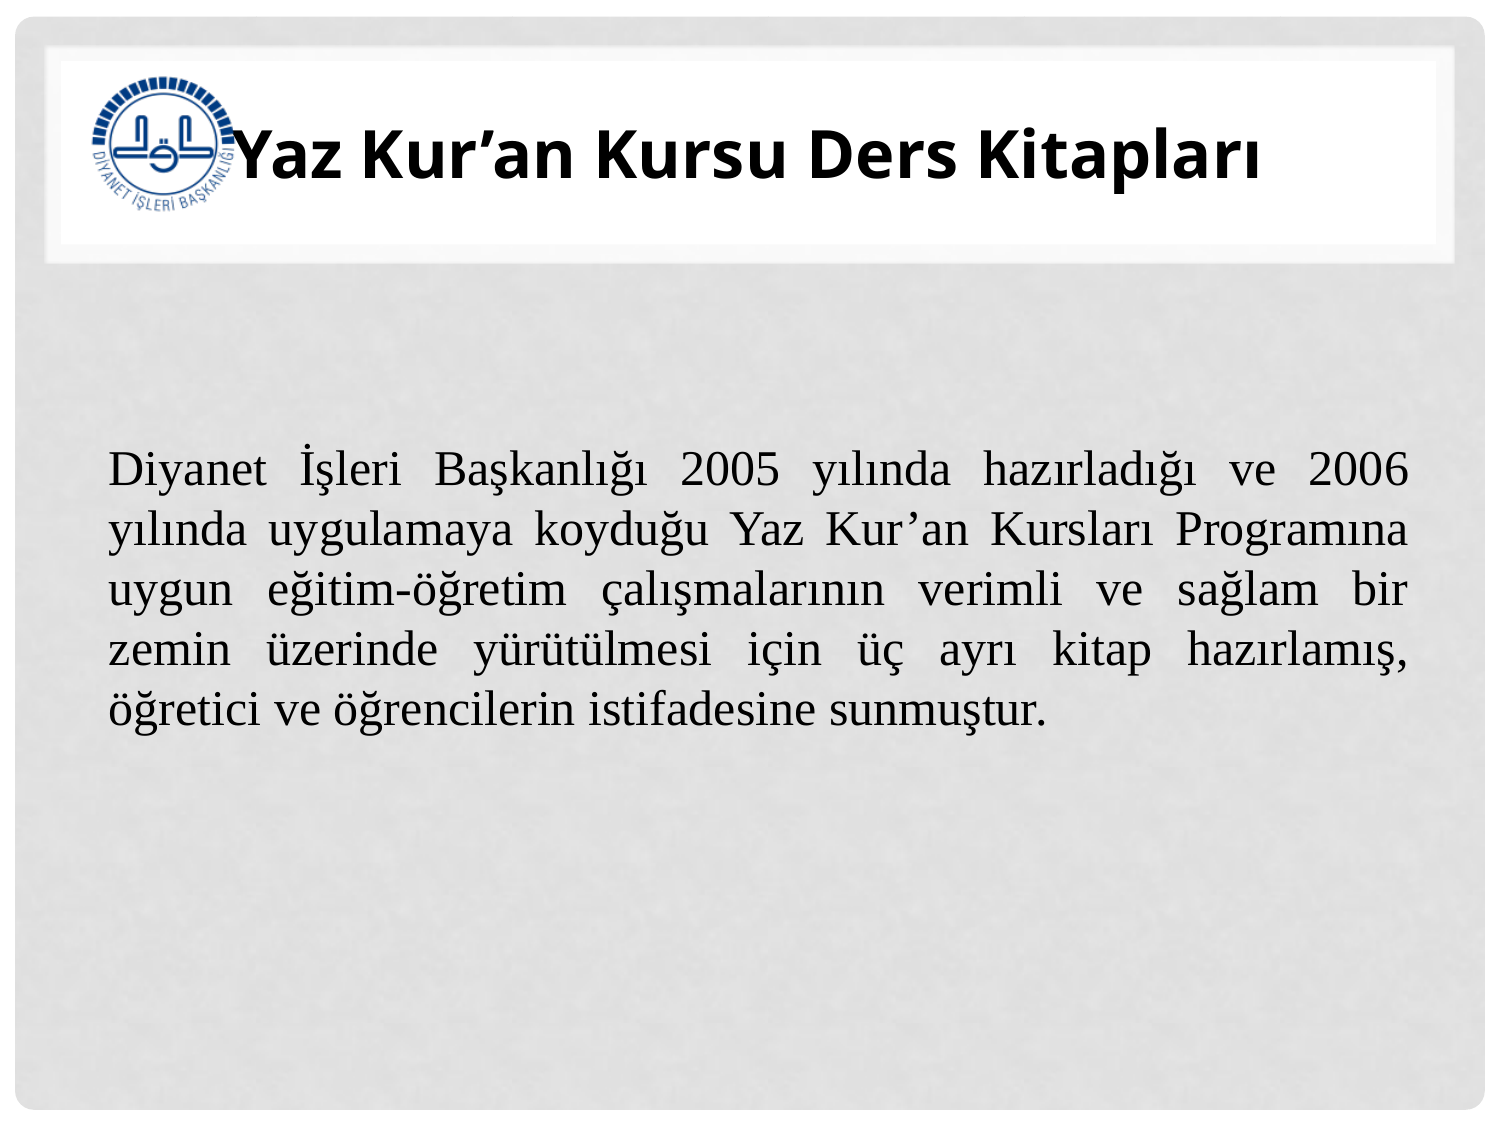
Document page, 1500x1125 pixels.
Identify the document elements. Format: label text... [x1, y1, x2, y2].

list Diyanet İşleri Başkanlığı 2005 yılında hazırladığı ve 2006 yılında uygulamaya koyduğu Yaz Kur’an Kursları Programına uygun eğitim-öğretim çalışmalarının verimli ve sağlam bir zemin üzerinde yürütülmesi için üç ayrı kitap hazırlamış, öğretici ve öğrencilerin istifadesine sunmuştur. [75, 287, 1425, 1005]
title Yaz Kur’an Kursu Ders Kitapları [69, 66, 1425, 238]
picture [88, 72, 239, 216]
